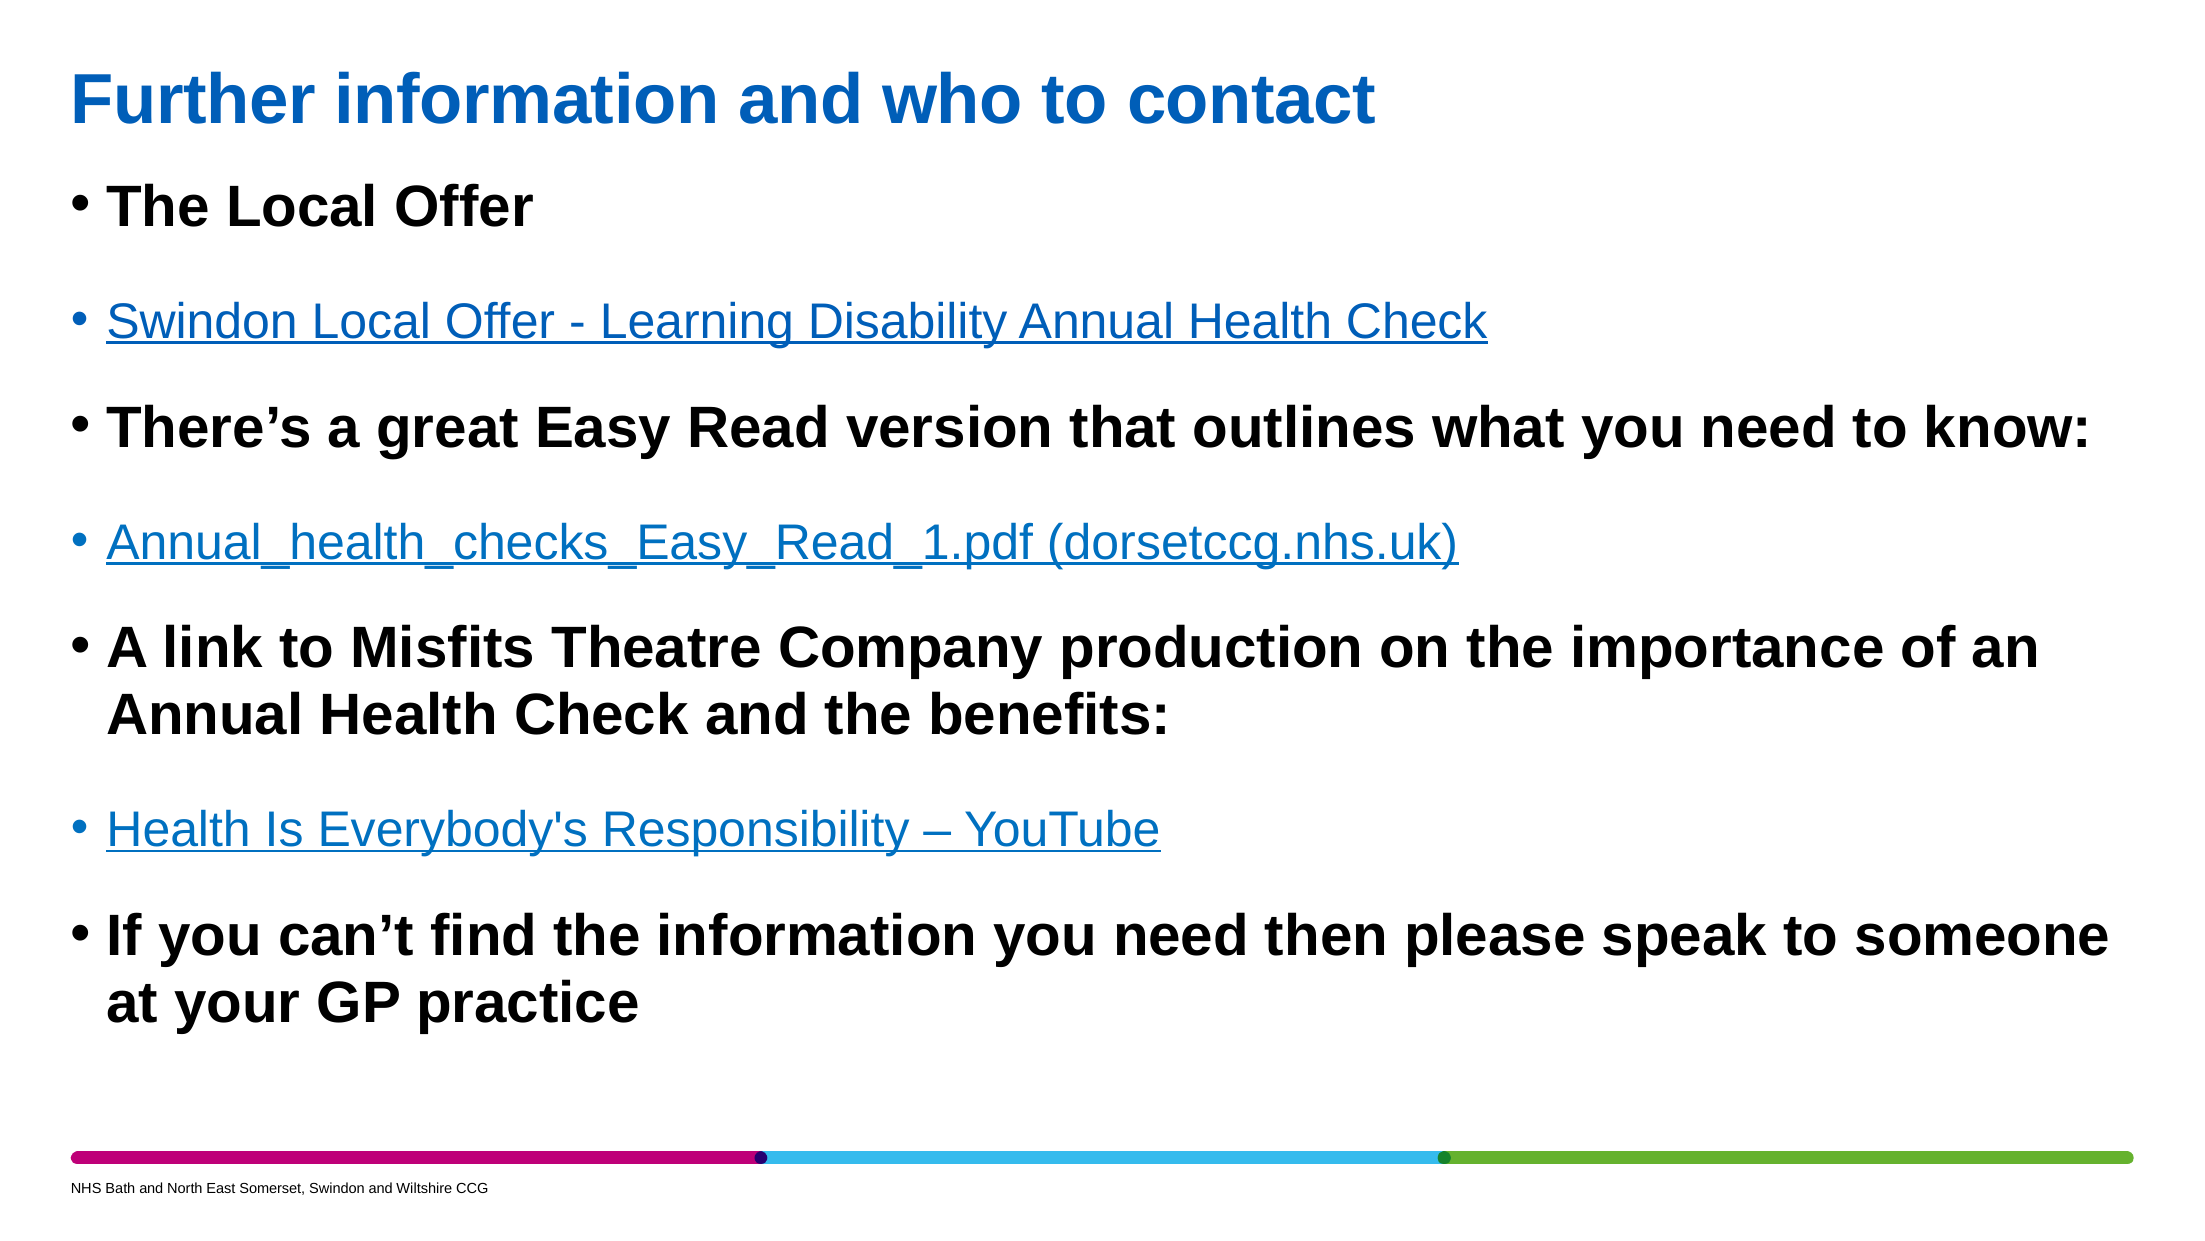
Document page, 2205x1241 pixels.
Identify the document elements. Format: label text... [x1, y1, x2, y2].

footer NHS Bath and North East Somerset, Swindon and Wiltshire CCG [70, 1178, 1868, 1197]
title Further information and who to contact [70, 62, 2134, 139]
list The Local Offer Swindon Local Offer - Learning Disability Annual Health Check There’s a great Easy Read version that outlines what you need to know: Annual_health_checks_Easy_Read_1.pdf (dorsetccg.nhs.uk) A link to Misfits Theatre Company production on the importance of an Annual Health Check and the benefits: Health Is Everybody's Responsibility – YouTube If you can’t find the information you need then please speak to someone at your GP practice [70, 171, 2134, 1125]
picture [70, 1151, 2134, 1164]
